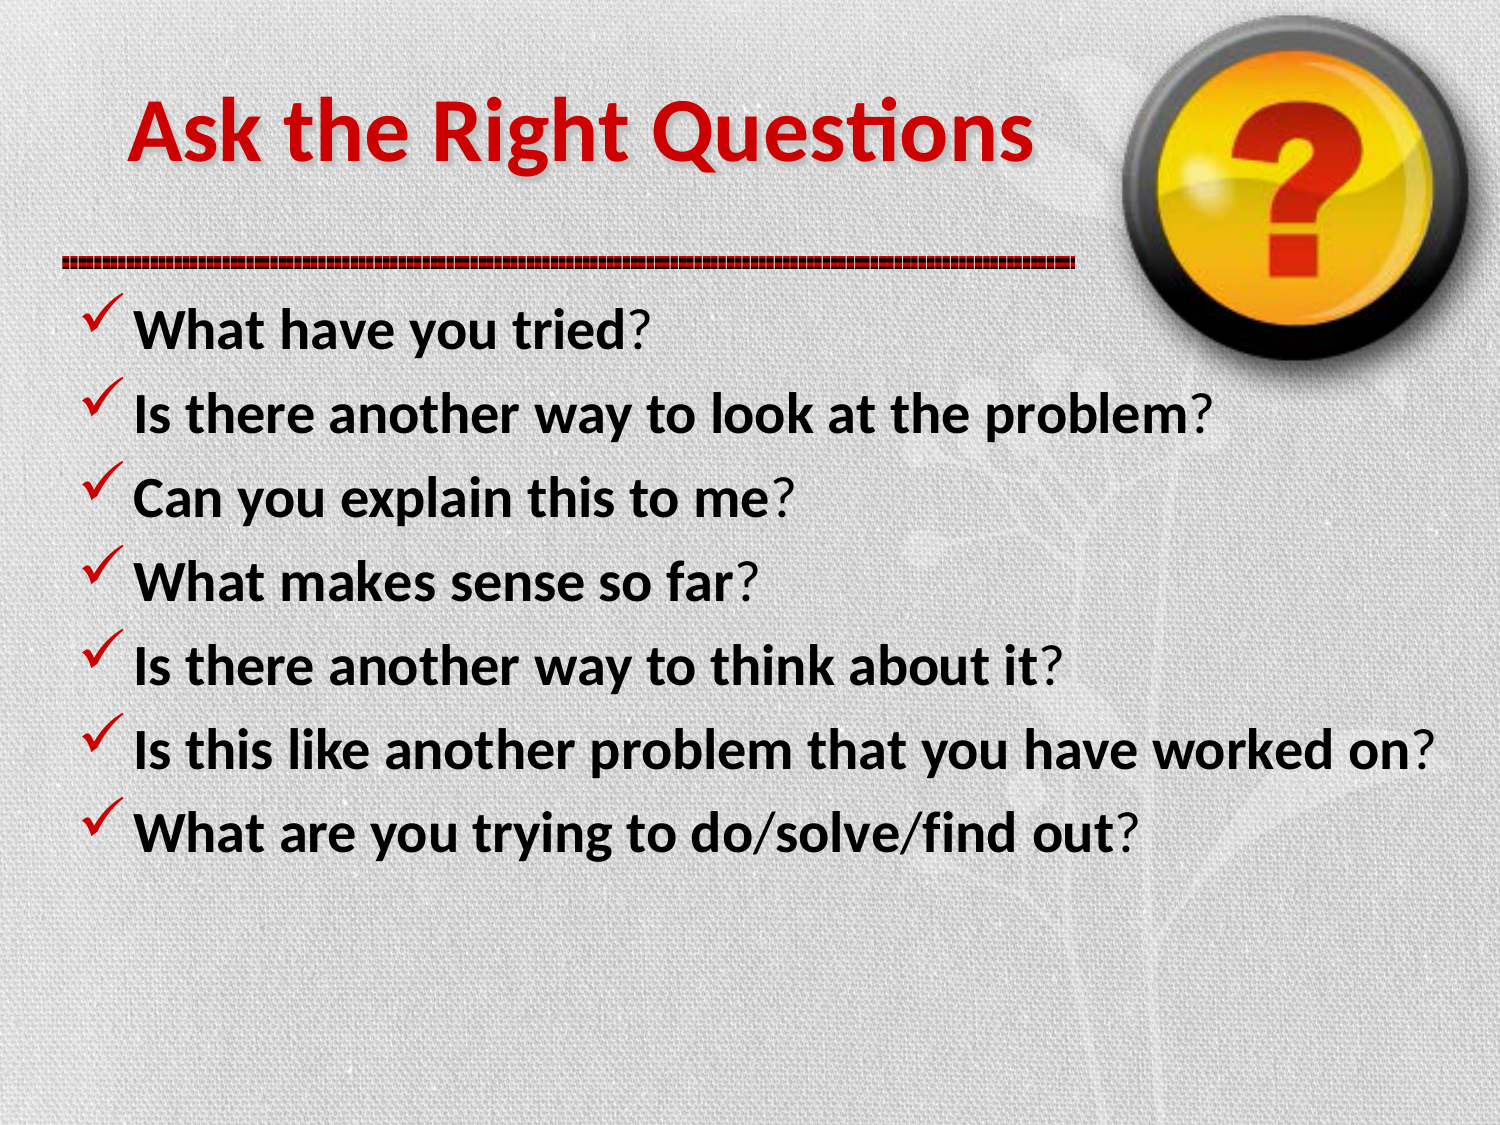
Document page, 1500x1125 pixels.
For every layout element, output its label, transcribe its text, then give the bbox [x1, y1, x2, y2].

text_box Ask the Right Questions [125, 70, 1038, 181]
text_box [978, 47, 1101, 250]
text_box [70, 47, 978, 250]
text_box [1101, 1, 1500, 402]
text_box [62, 256, 1075, 269]
text_box What have you tried? Is there another way to look at the problem? Can you explain this to me? What makes sense so far? Is there another way to think about it? Is this like another problem that you have worked on? What are you trying to do/solve/find out? [75, 291, 1450, 865]
